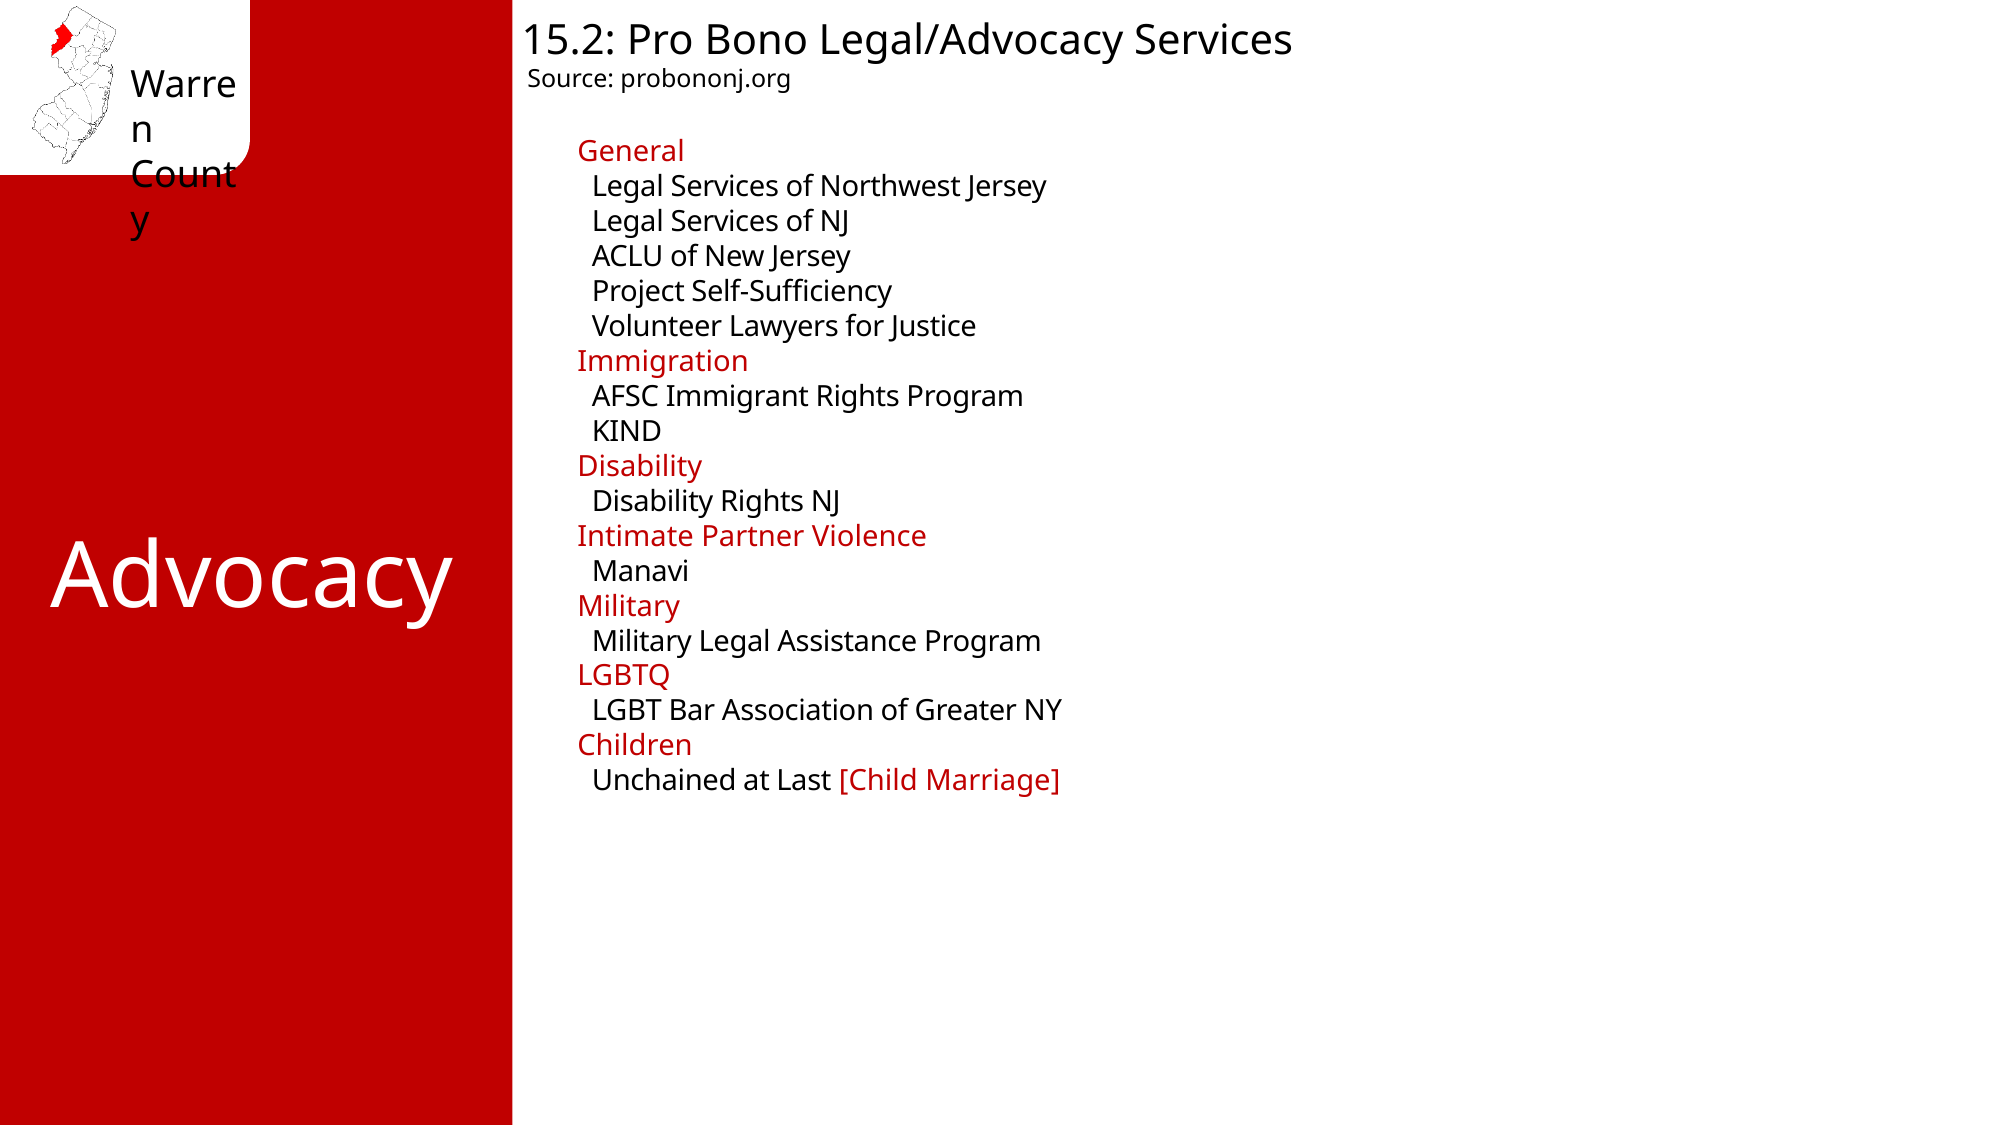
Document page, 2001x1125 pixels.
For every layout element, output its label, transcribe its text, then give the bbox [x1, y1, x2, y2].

text_box Advocacy [0, 508, 509, 633]
text_box Source: probononj.org [512, 55, 1891, 101]
text_box 15.2: Pro Bono Legal/Advocacy Services [506, 5, 1995, 71]
text_box General Legal Services of Northwest Jersey Legal Services of NJ ACLU of New Jersey Project Self-Sufficiency Volunteer Lawyers for Justice Immigration AFSC Immigrant Rights Program KIND Disability Disability Rights NJ Intimate Partner Violence Manavi Military Military Legal Assistance Program LGBTQ LGBT Bar Association of Greater NY Children Unchained at Last [Child Marriage] [562, 124, 1946, 1100]
picture [32, 6, 116, 164]
